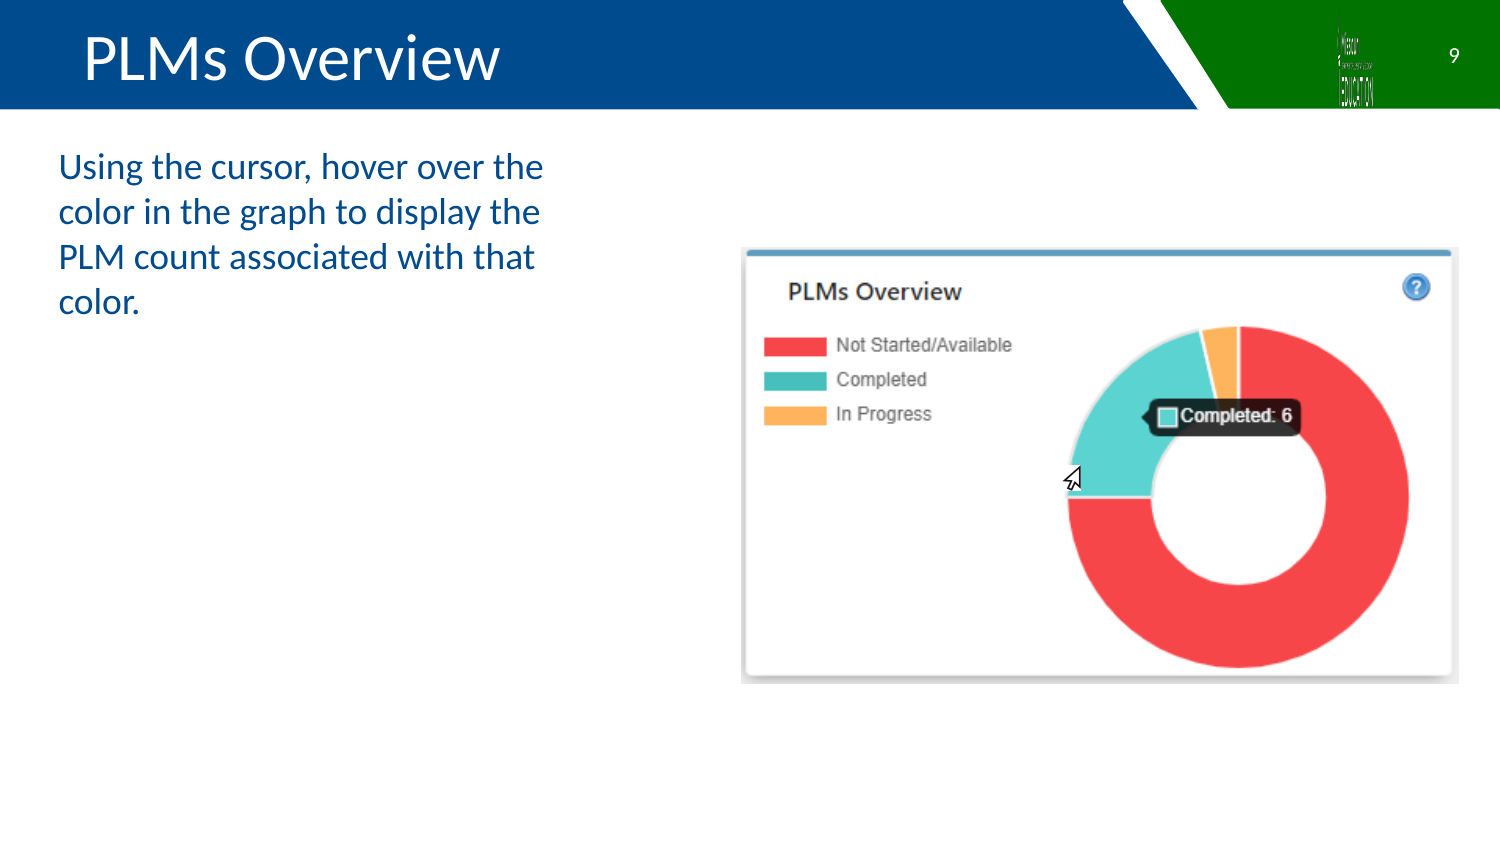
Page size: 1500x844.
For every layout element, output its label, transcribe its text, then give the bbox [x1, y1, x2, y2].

picture [1337, 3, 1375, 110]
slide_number 9 [1400, 32, 1475, 78]
list Using the cursor, hover over the color in the graph to display the PLM count associated with that color. [24, 134, 563, 347]
list PLMs Overview [50, 6, 1100, 104]
picture [741, 247, 1459, 684]
